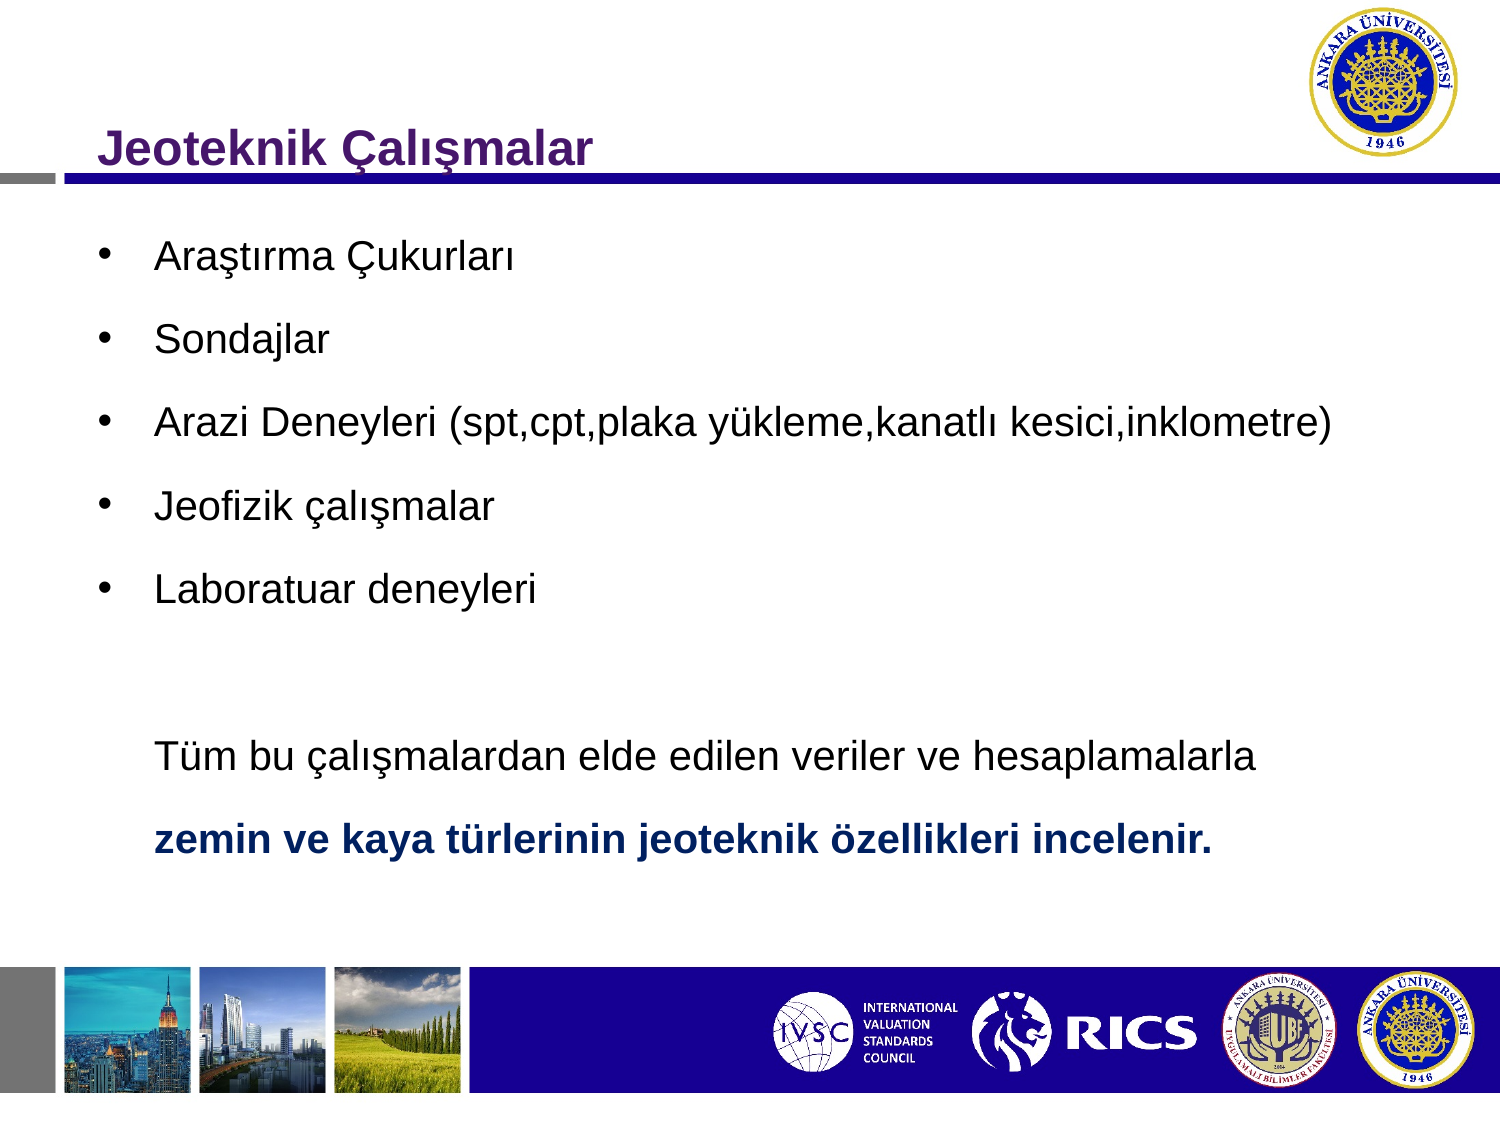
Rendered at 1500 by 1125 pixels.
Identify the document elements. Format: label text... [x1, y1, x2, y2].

text_box Araştırma Çukurları Sondajlar Arazi Deneyleri (spt,cpt,plaka yükleme,kanatlı kesici,inklometre) Jeofizik çalışmalar Laboratuar deneyleri Tüm bu çalışmalardan elde edilen veriler ve hesaplamalarla zemin ve kaya türlerinin jeoteknik özellikleri incelenir. [82, 196, 1436, 953]
text_box Jeoteknik Çalışmalar [82, 108, 886, 196]
picture [0, 0, 1500, 1125]
